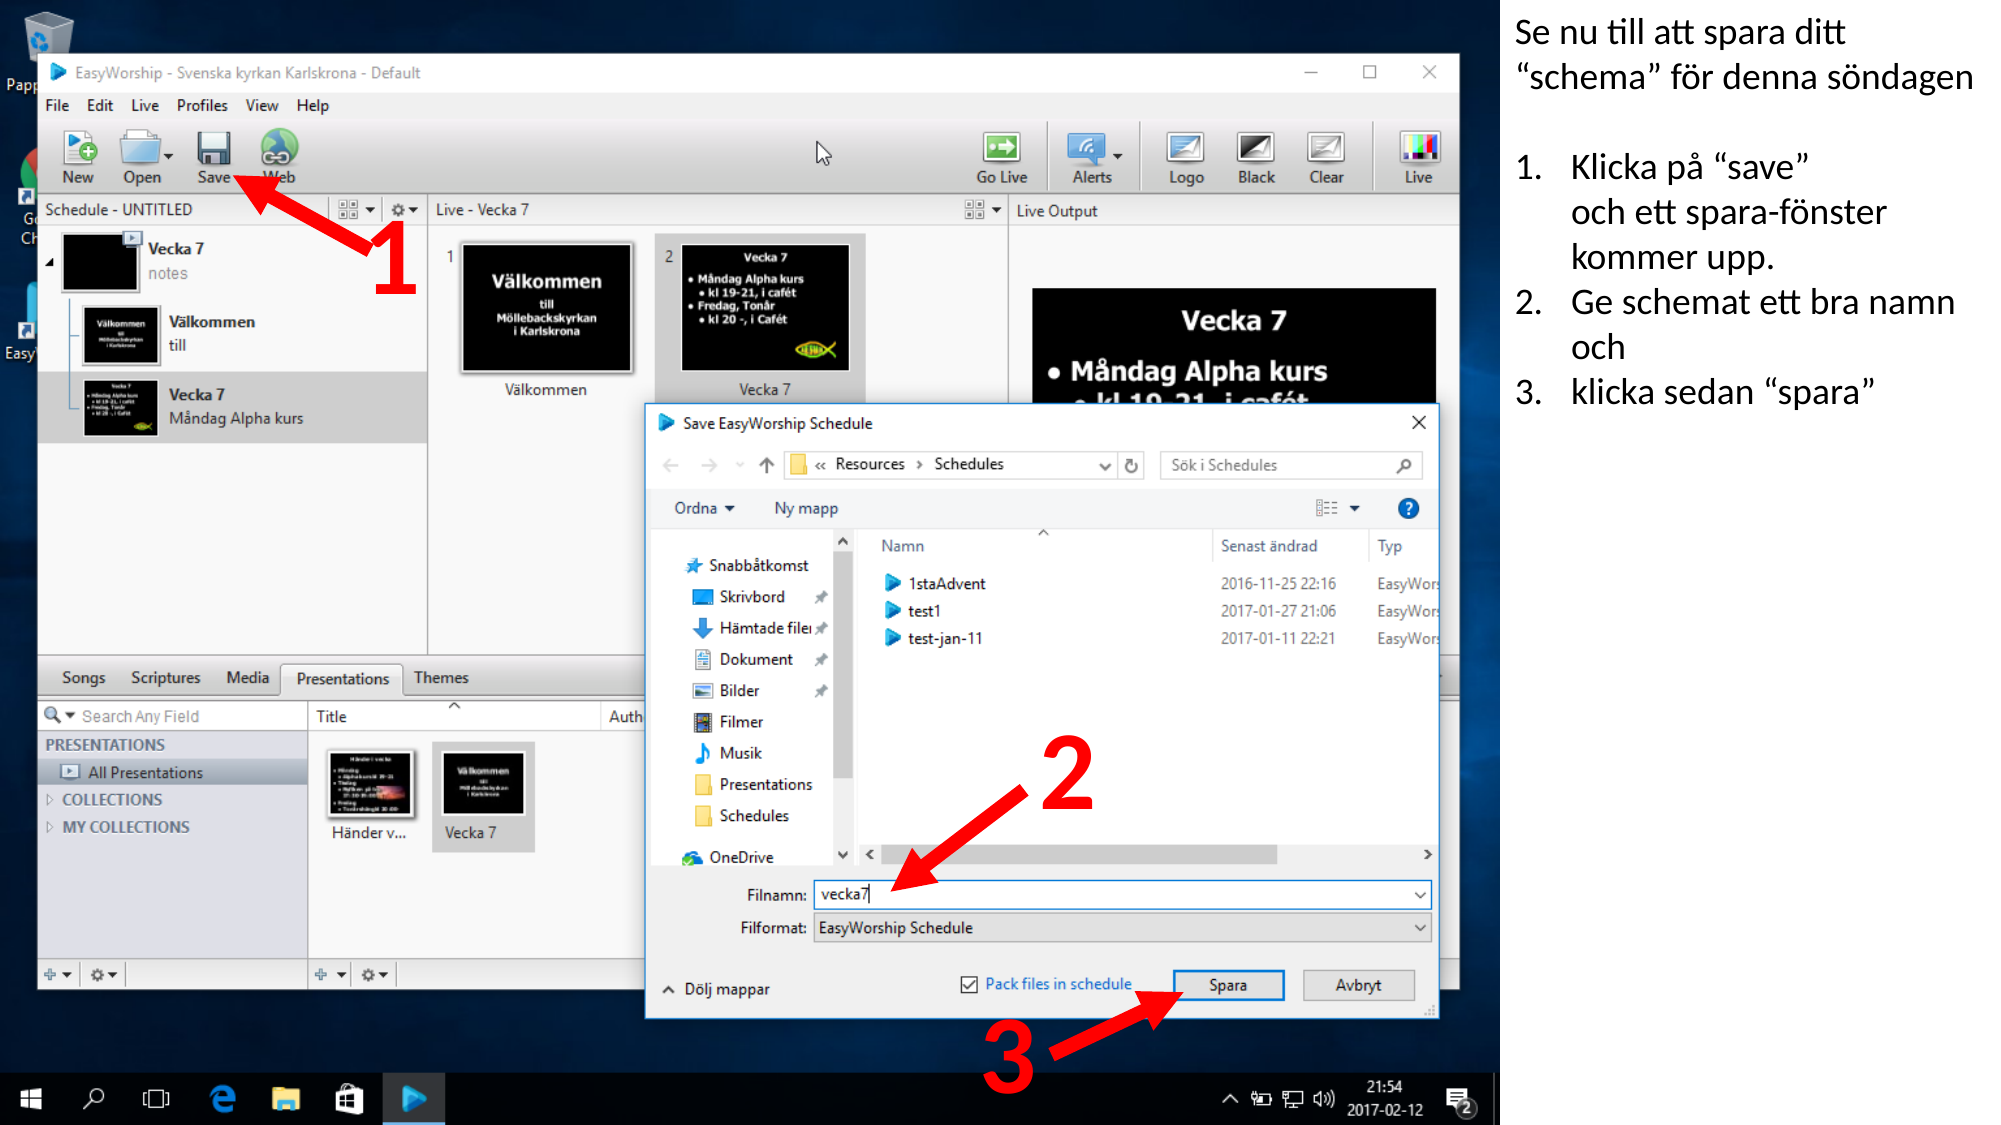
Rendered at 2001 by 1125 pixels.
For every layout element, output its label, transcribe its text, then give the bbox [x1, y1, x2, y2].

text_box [890, 789, 1025, 892]
text_box Se nu till att spara ditt “schema” för denna söndagen Klicka på “save” och ett spara-fönster kommer upp. Ge schemat ett bra namn och klicka sedan “spara” [1500, 0, 2000, 465]
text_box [1051, 992, 1184, 1055]
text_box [232, 175, 371, 251]
picture [0, 0, 1500, 1125]
